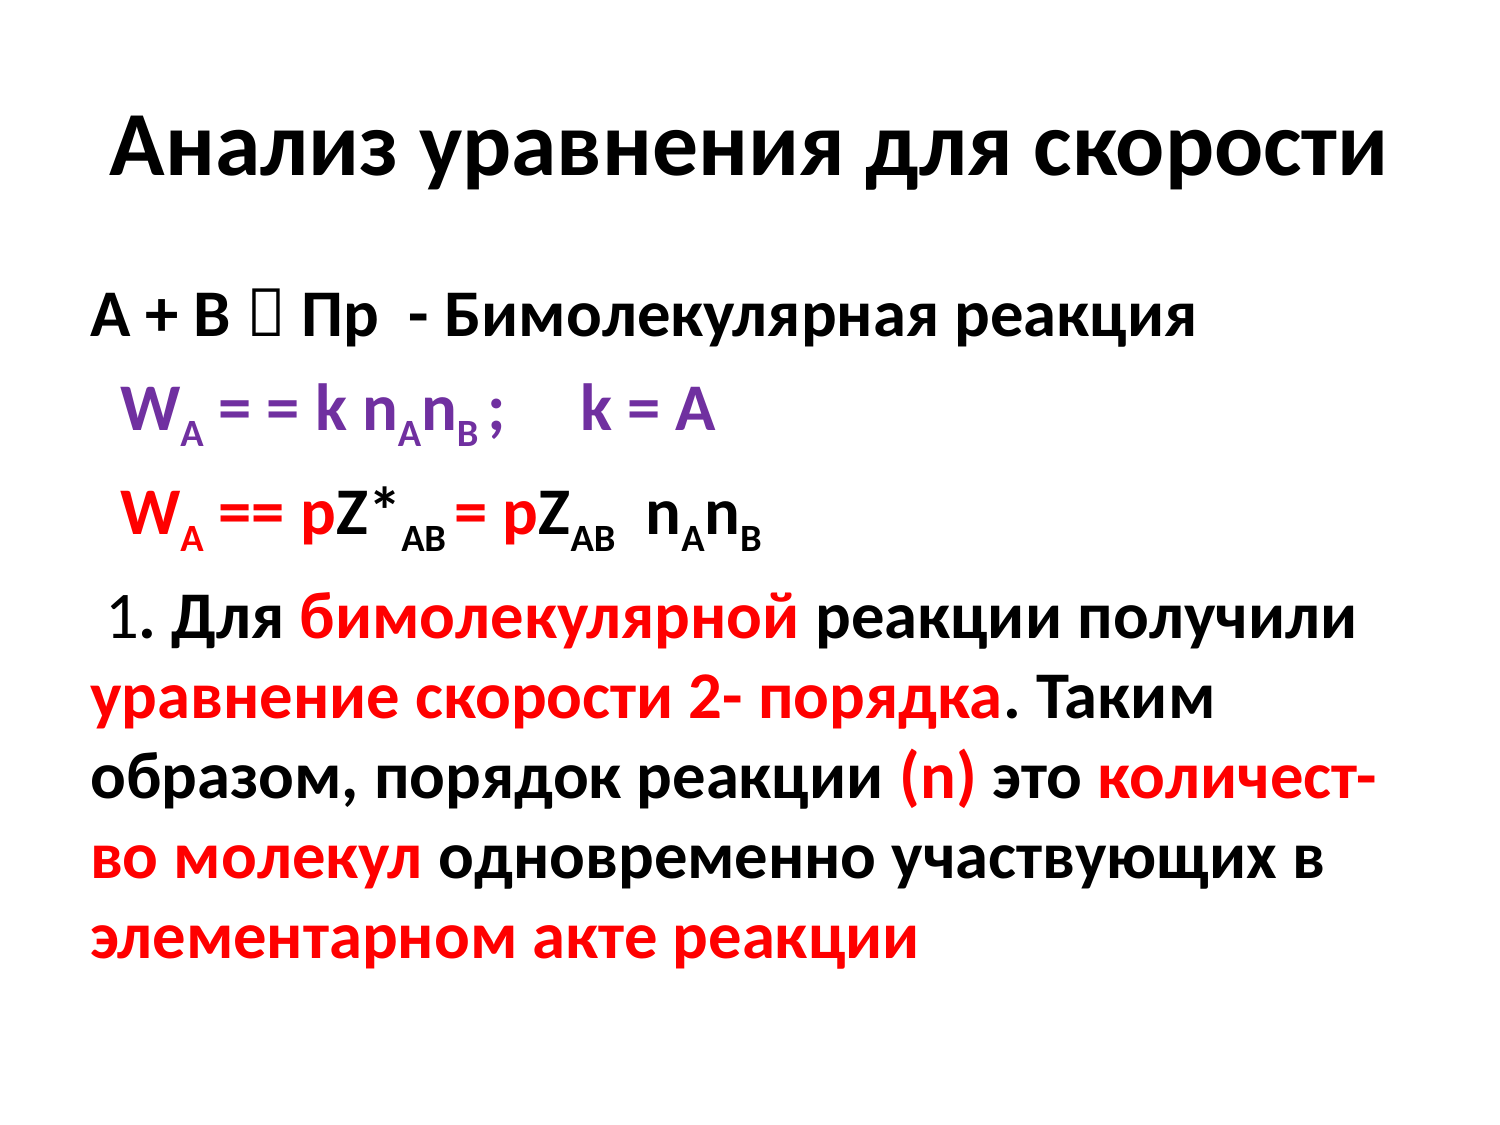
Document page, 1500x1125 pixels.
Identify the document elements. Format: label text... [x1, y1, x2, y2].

title Анализ уравнения для скорости [75, 45, 1425, 233]
